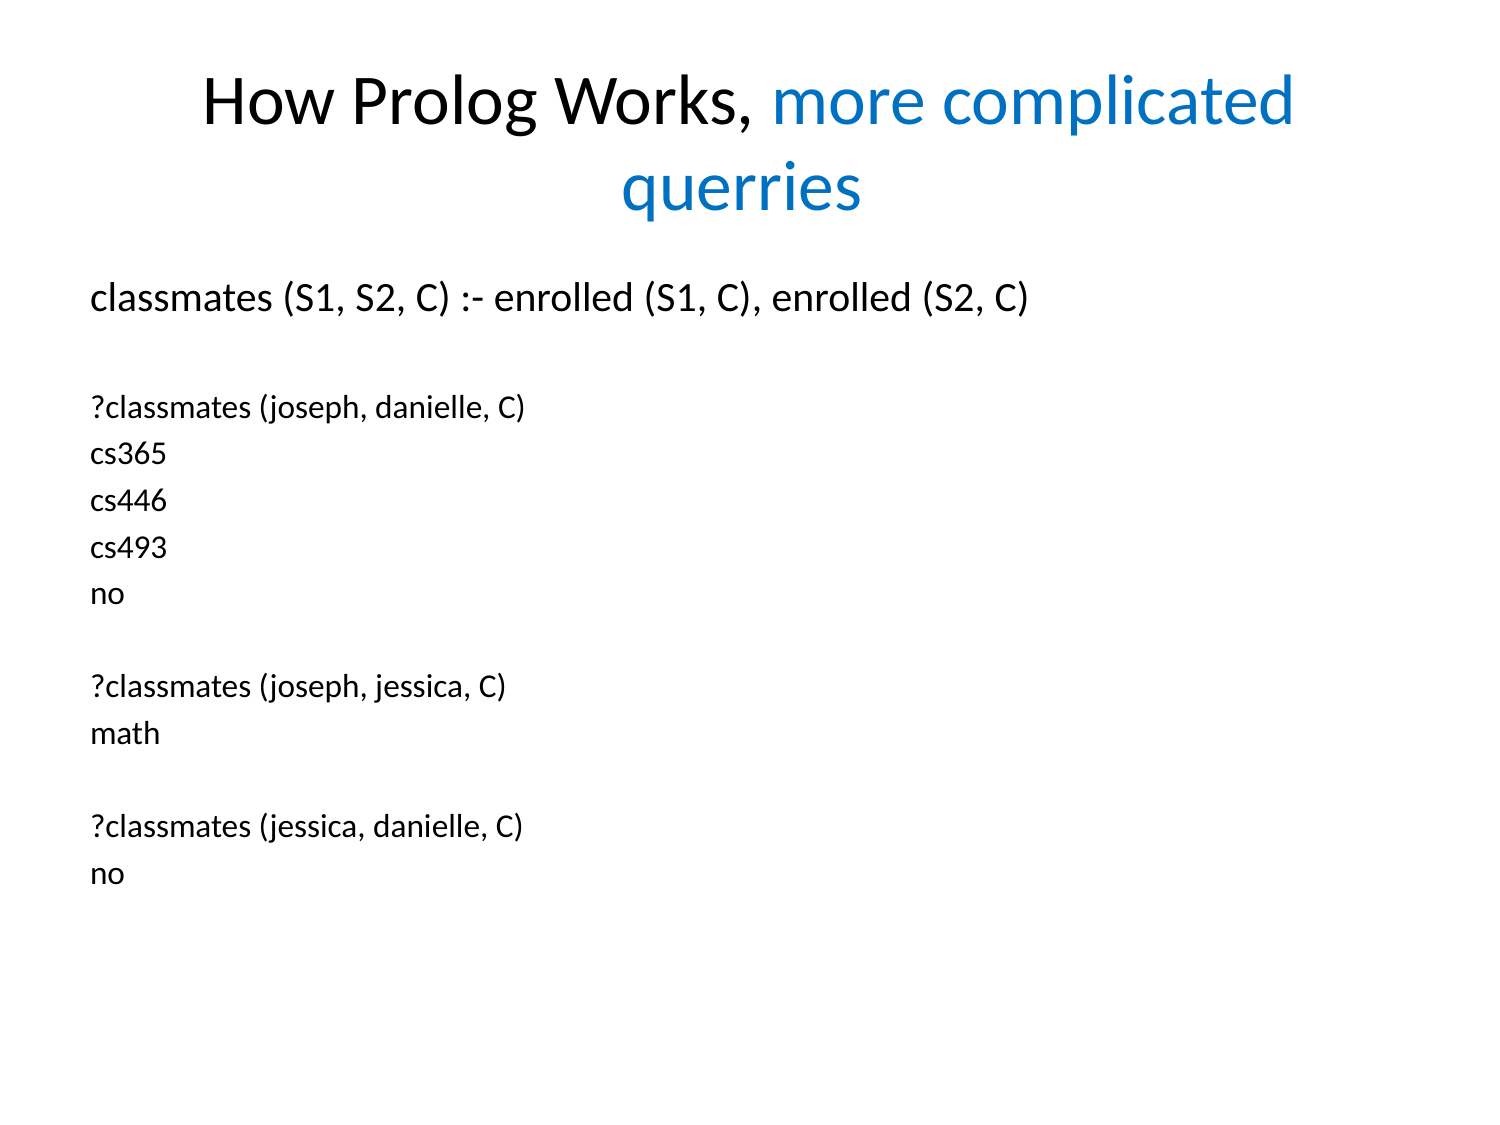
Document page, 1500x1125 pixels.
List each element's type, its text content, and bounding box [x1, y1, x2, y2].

list classmates (S1, S2, C) :- enrolled (S1, C), enrolled (S2, C) ?classmates (joseph, danielle, C) cs365 cs446 cs493 no ?classmates (joseph, jessica, C) math ?classmates (jessica, danielle, C) no [75, 262, 1425, 1005]
title How Prolog Works, more complicated querries [75, 45, 1425, 233]
